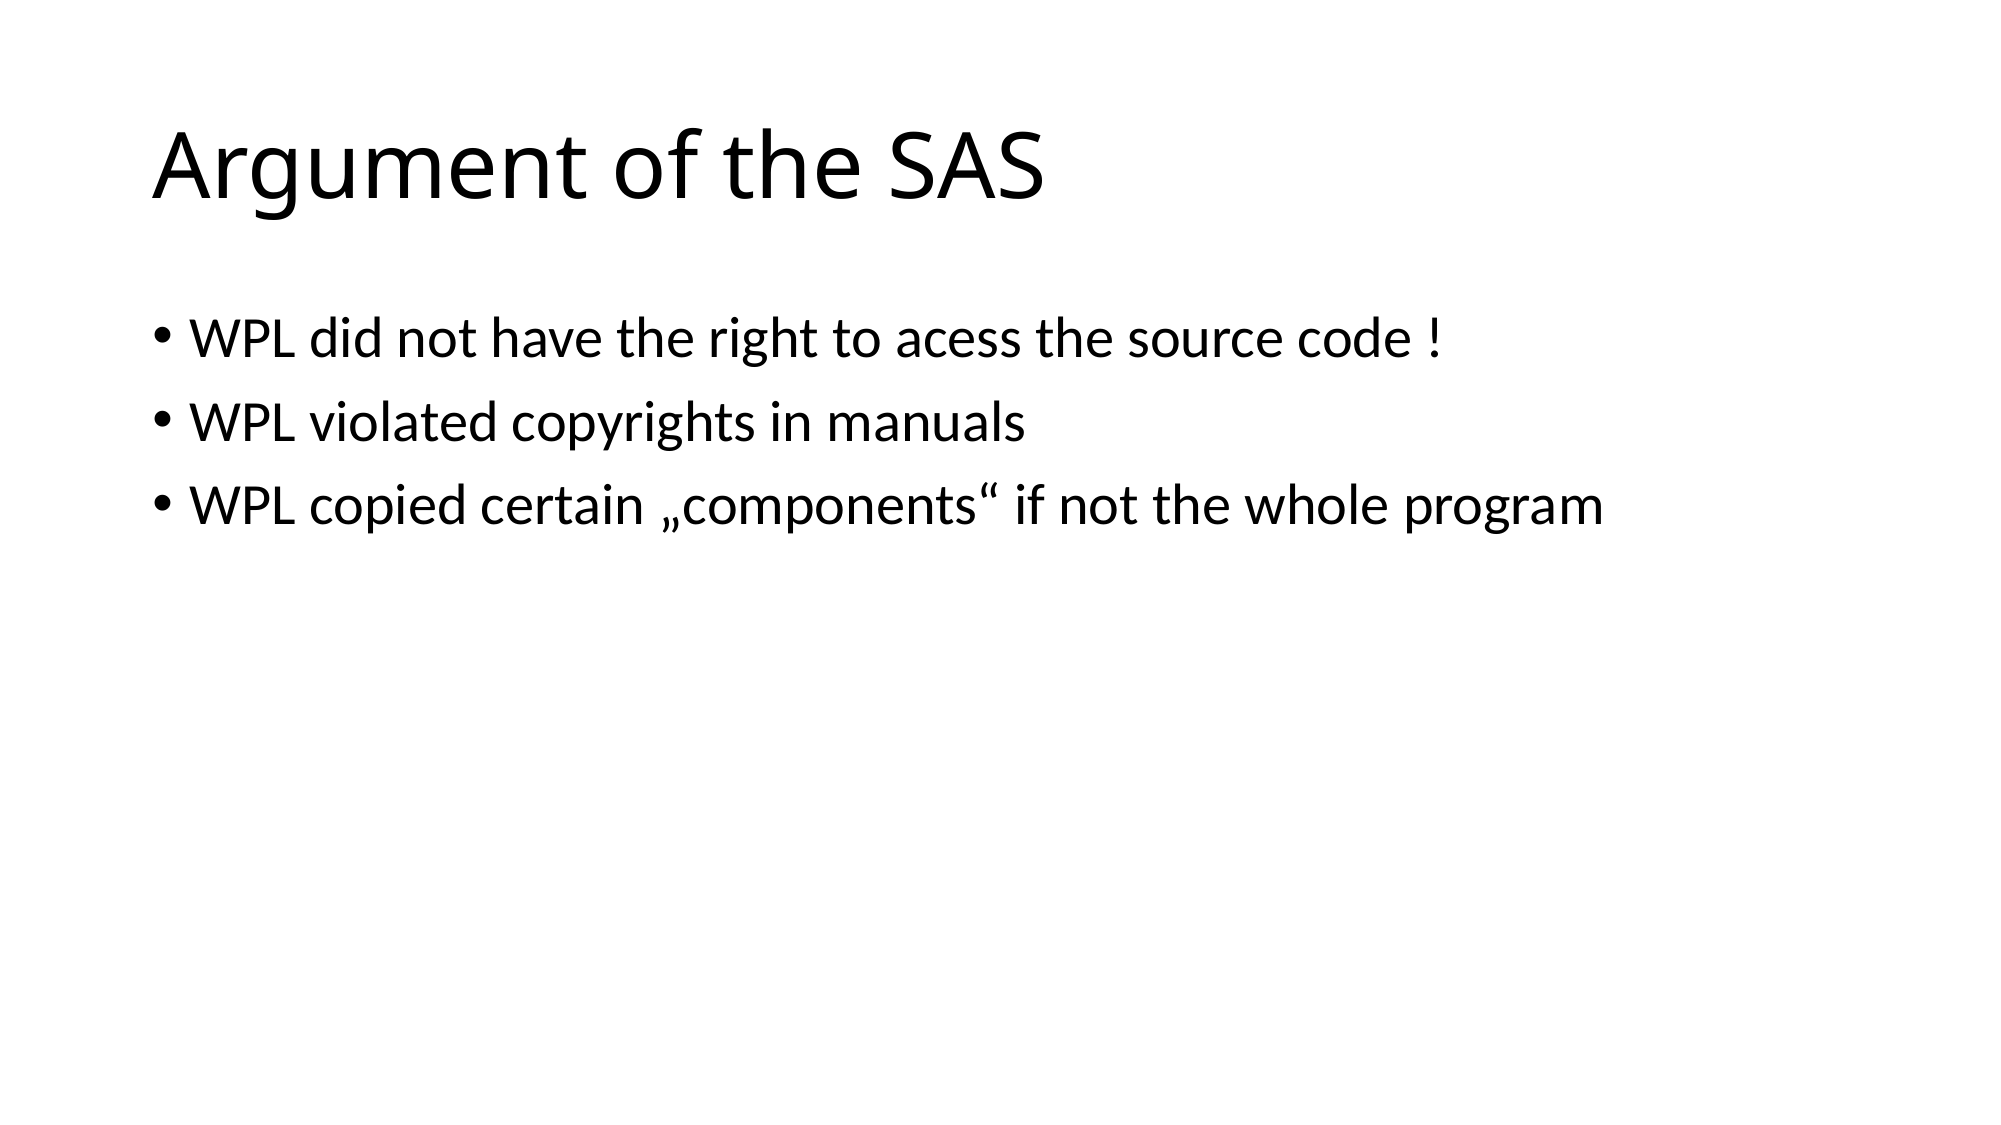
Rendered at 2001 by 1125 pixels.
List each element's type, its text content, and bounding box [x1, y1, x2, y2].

list WPL did not have the right to acess the source code ! WPL violated copyrights in manuals WPL copied certain „components“ if not the whole program [137, 299, 1863, 1014]
title Argument of the SAS [137, 59, 1863, 278]
